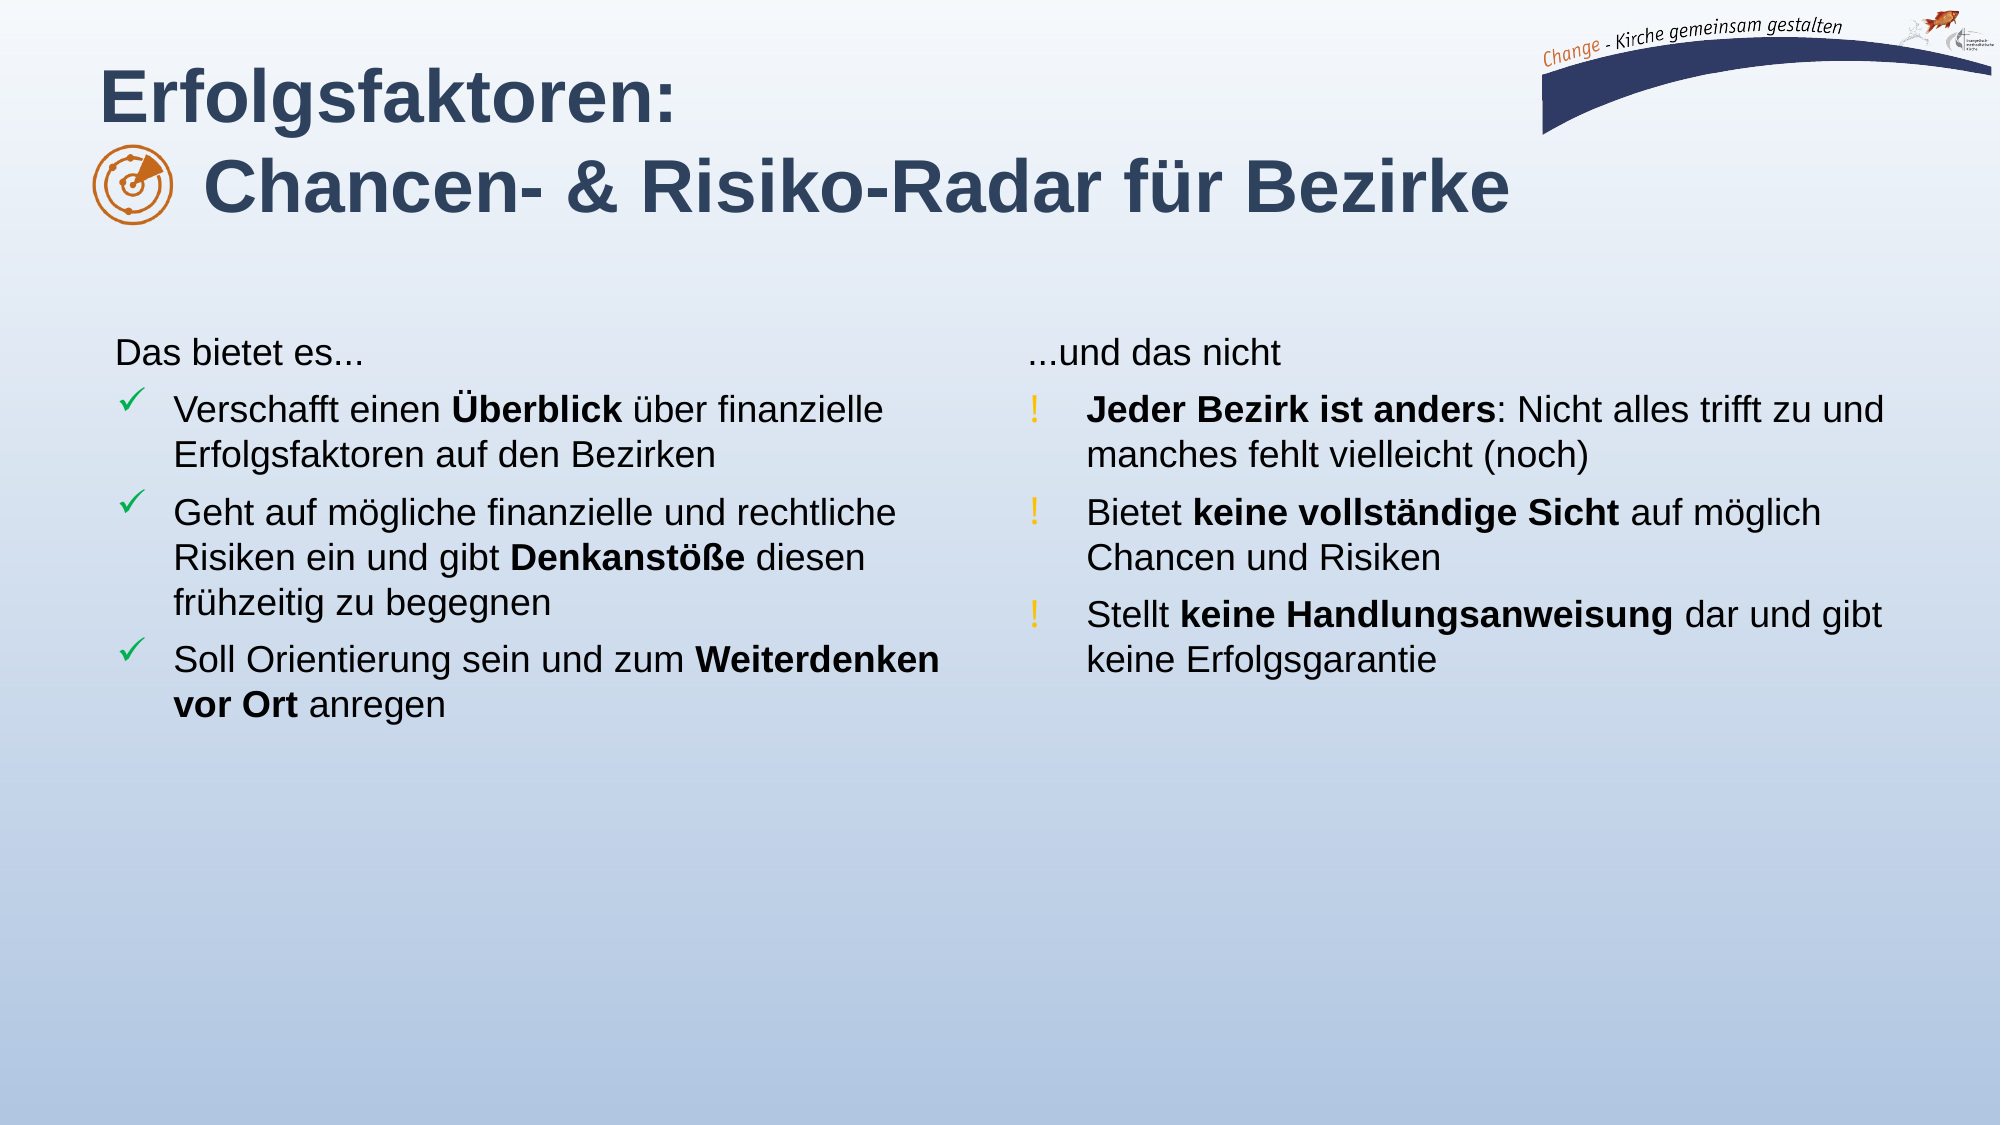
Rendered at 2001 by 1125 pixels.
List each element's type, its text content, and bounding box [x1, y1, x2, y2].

title Erfolgsfaktoren: Chancen- & Risiko-Radar für Bezirke [100, 48, 1568, 230]
text_box ...und das nicht Jeder Bezirk ist anders: Nicht alles trifft zu und manches fehlt vielleicht (noch) Bietet keine vollständige Sicht auf möglich Chancen und Risiken Stellt keine Handlungsanweisung dar und gibt keine Erfolgsgarantie [1012, 320, 1905, 1034]
text_box Das bietet es... Verschafft einen Überblick über finanzielle Erfolgsfaktoren auf den Bezirken Geht auf mögliche finanzielle und rechtliche Risiken ein und gibt Denkanstöße diesen frühzeitig zu begegnen Soll Orientierung sein und zum Weiterdenken vor Ort anregen [100, 320, 992, 1034]
picture [84, 136, 181, 233]
picture [1532, 6, 2000, 141]
